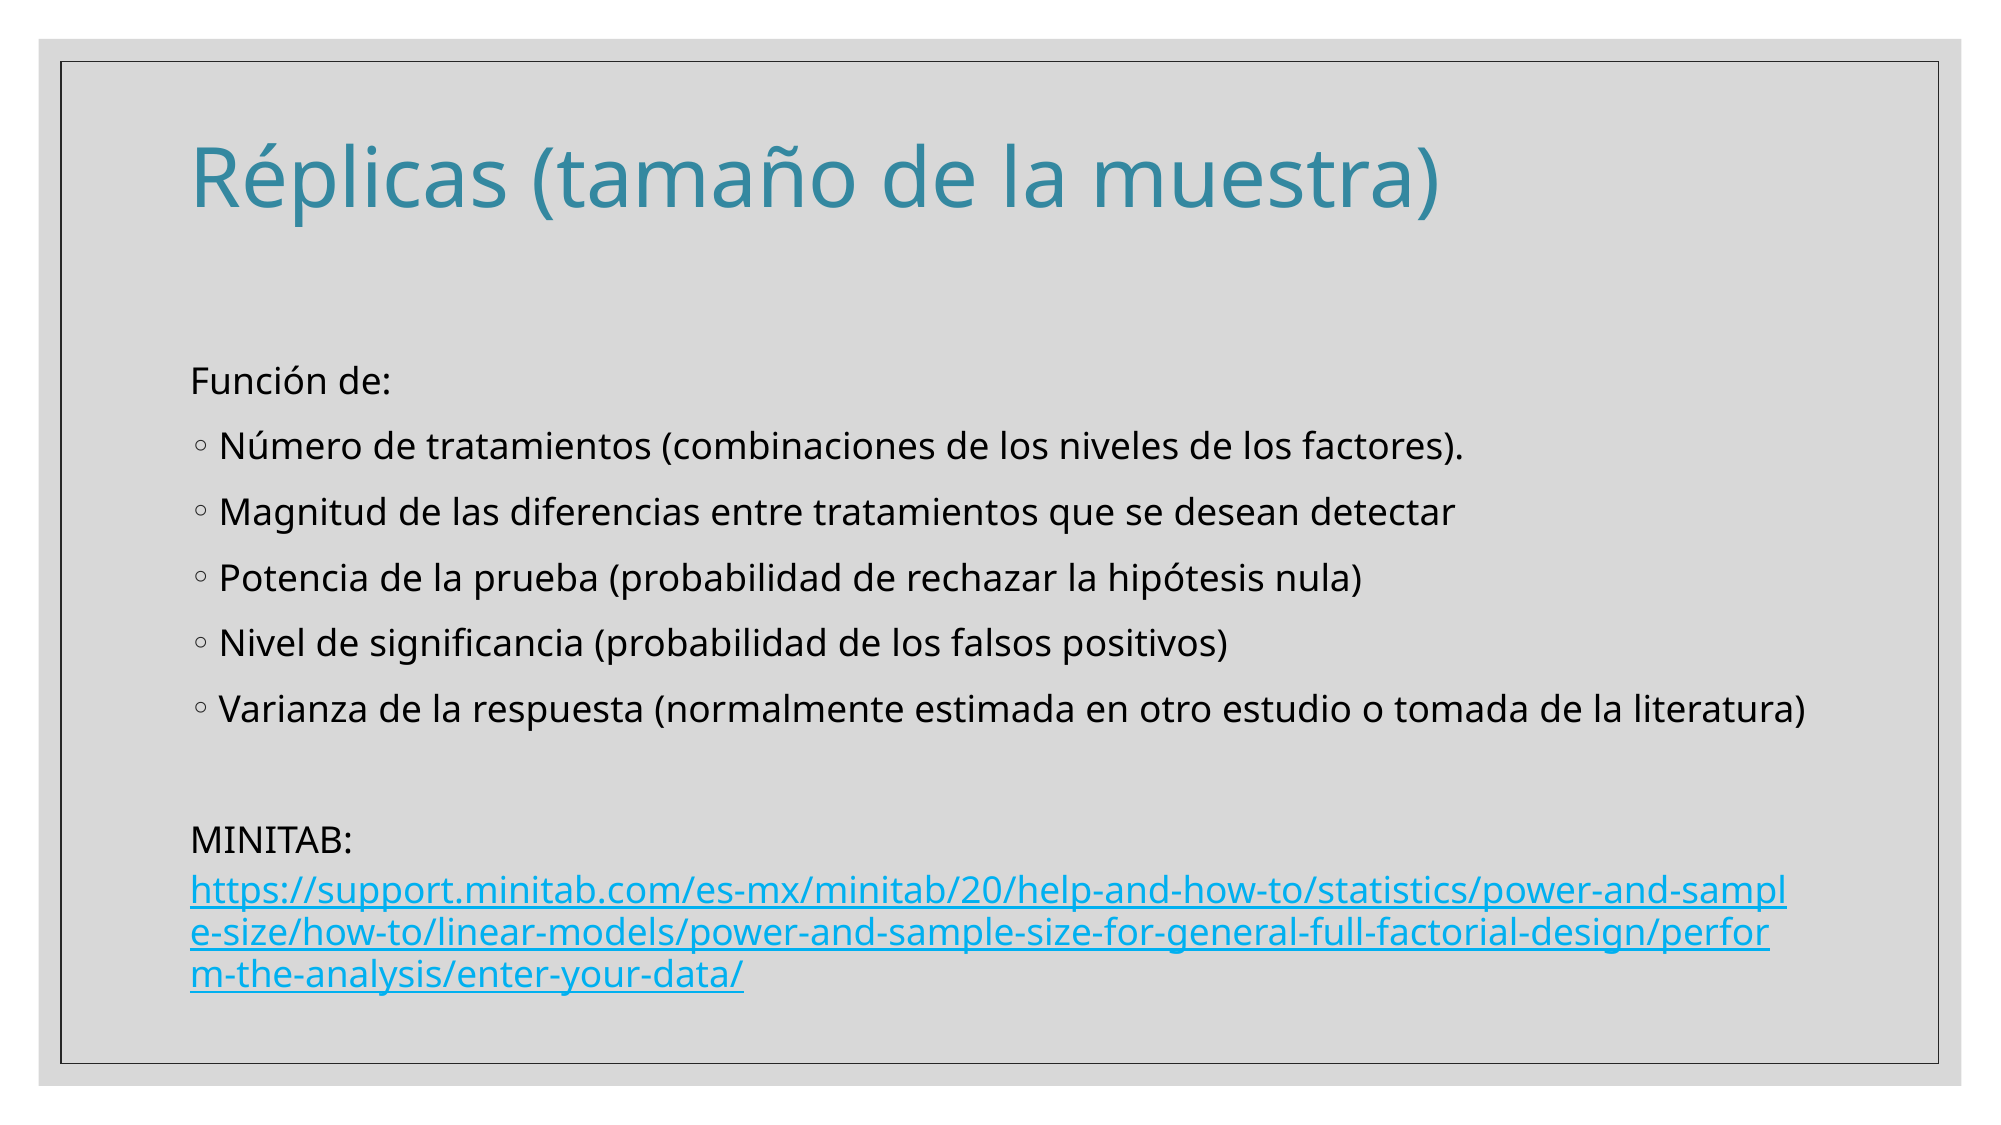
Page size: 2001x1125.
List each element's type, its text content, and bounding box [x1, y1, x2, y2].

list Función de: Número de tratamientos (combinaciones de los niveles de los factores). Magnitud de las diferencias entre tratamientos que se desean detectar Potencia de la prueba (probabilidad de rechazar la hipótesis nula) Nivel de significancia (probabilidad de los falsos positivos) Varianza de la respuesta (normalmente estimada en otro estudio o tomada de la literatura) MINITAB: https://support.minitab.com/es-mx/minitab/20/help-and-how-to/statistics/power-and-sample-size/how-to/linear-models/power-and-sample-size-for-general-full-factorial-design/perform-the-analysis/enter-your-data/ [174, 345, 1825, 977]
title Réplicas (tamaño de la muestra) [174, 67, 1825, 293]
